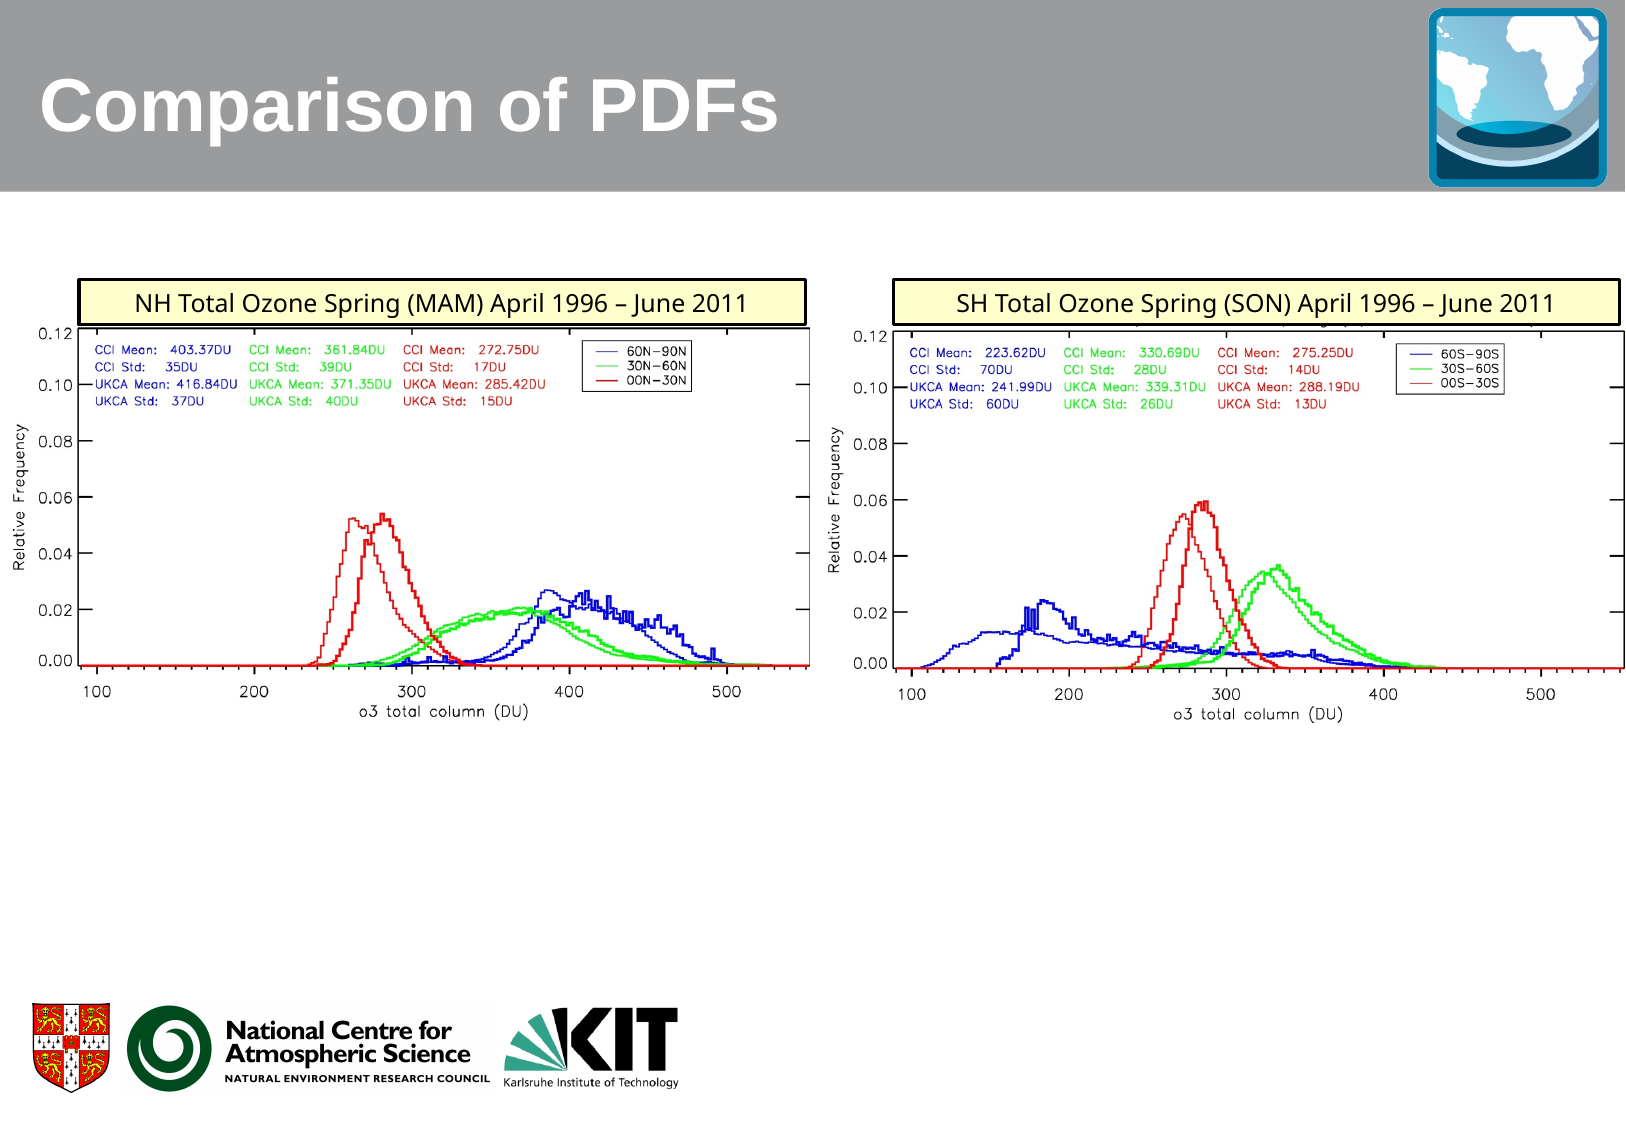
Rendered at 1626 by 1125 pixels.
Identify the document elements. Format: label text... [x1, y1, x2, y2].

picture [1418, 0, 1619, 197]
picture [12, 303, 811, 726]
text_box NH Total Ozone Spring (MAM) April 1996 – June 2011 [78, 279, 806, 301]
picture [827, 303, 1625, 724]
text_box SH Total Ozone Spring (SON) April 1996 – June 2011 [893, 279, 1620, 301]
picture [124, 1003, 495, 1093]
picture [502, 1003, 680, 1093]
picture [32, 1003, 111, 1093]
title Comparison of PDFs [24, 31, 1390, 173]
